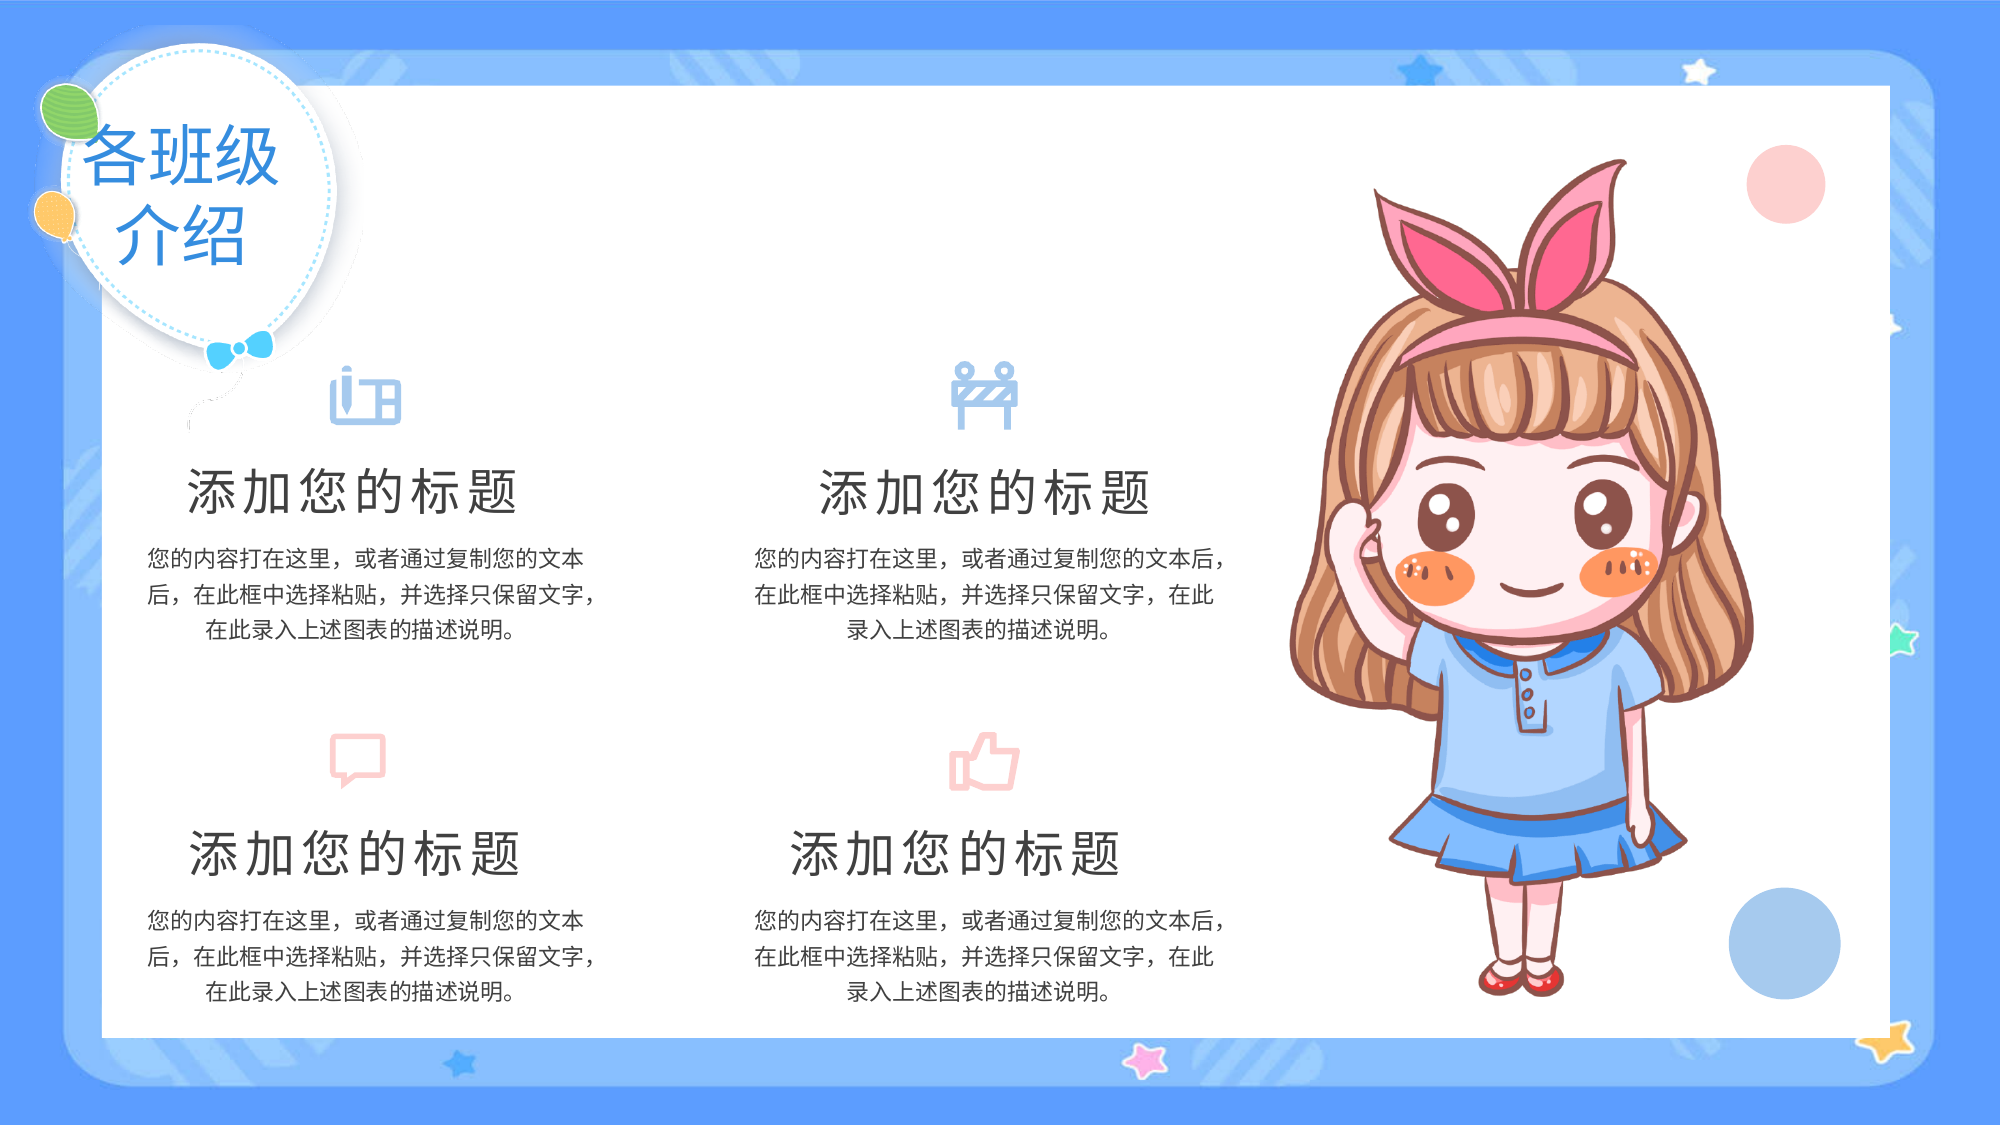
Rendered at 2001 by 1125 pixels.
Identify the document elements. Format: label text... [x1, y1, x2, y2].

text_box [0, 25, 363, 508]
text_box 您的内容打在这里，或者通过复制您的文本后，在此框中选择粘贴，并选择只保留文字，在此录入上述图表的描述说明。 [127, 890, 605, 1013]
text_box 添加您的标题 [169, 814, 540, 890]
text_box 添加您的标题 [787, 453, 1182, 528]
text_box 您的内容打在这里，或者通过复制您的文本后，在此框中选择粘贴，并选择只保留文字，在此录入上述图表的描述说明。 [734, 890, 1235, 1013]
text_box 添加您的标题 [679, 814, 1231, 890]
text_box 添加您的标题 [152, 452, 552, 528]
text_box 您的内容打在这里，或者通过复制您的文本后，在此框中选择粘贴，并选择只保留文字，在此录入上述图表的描述说明。 [127, 528, 605, 651]
text_box 您的内容打在这里，或者通过复制您的文本后，在此框中选择粘贴，并选择只保留文字，在此录入上述图表的描述说明。 [734, 528, 1235, 651]
text_box [951, 361, 1018, 430]
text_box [363, 365, 402, 425]
text_box [329, 733, 386, 790]
text_box [949, 732, 1020, 791]
picture [0, 0, 2000, 1125]
